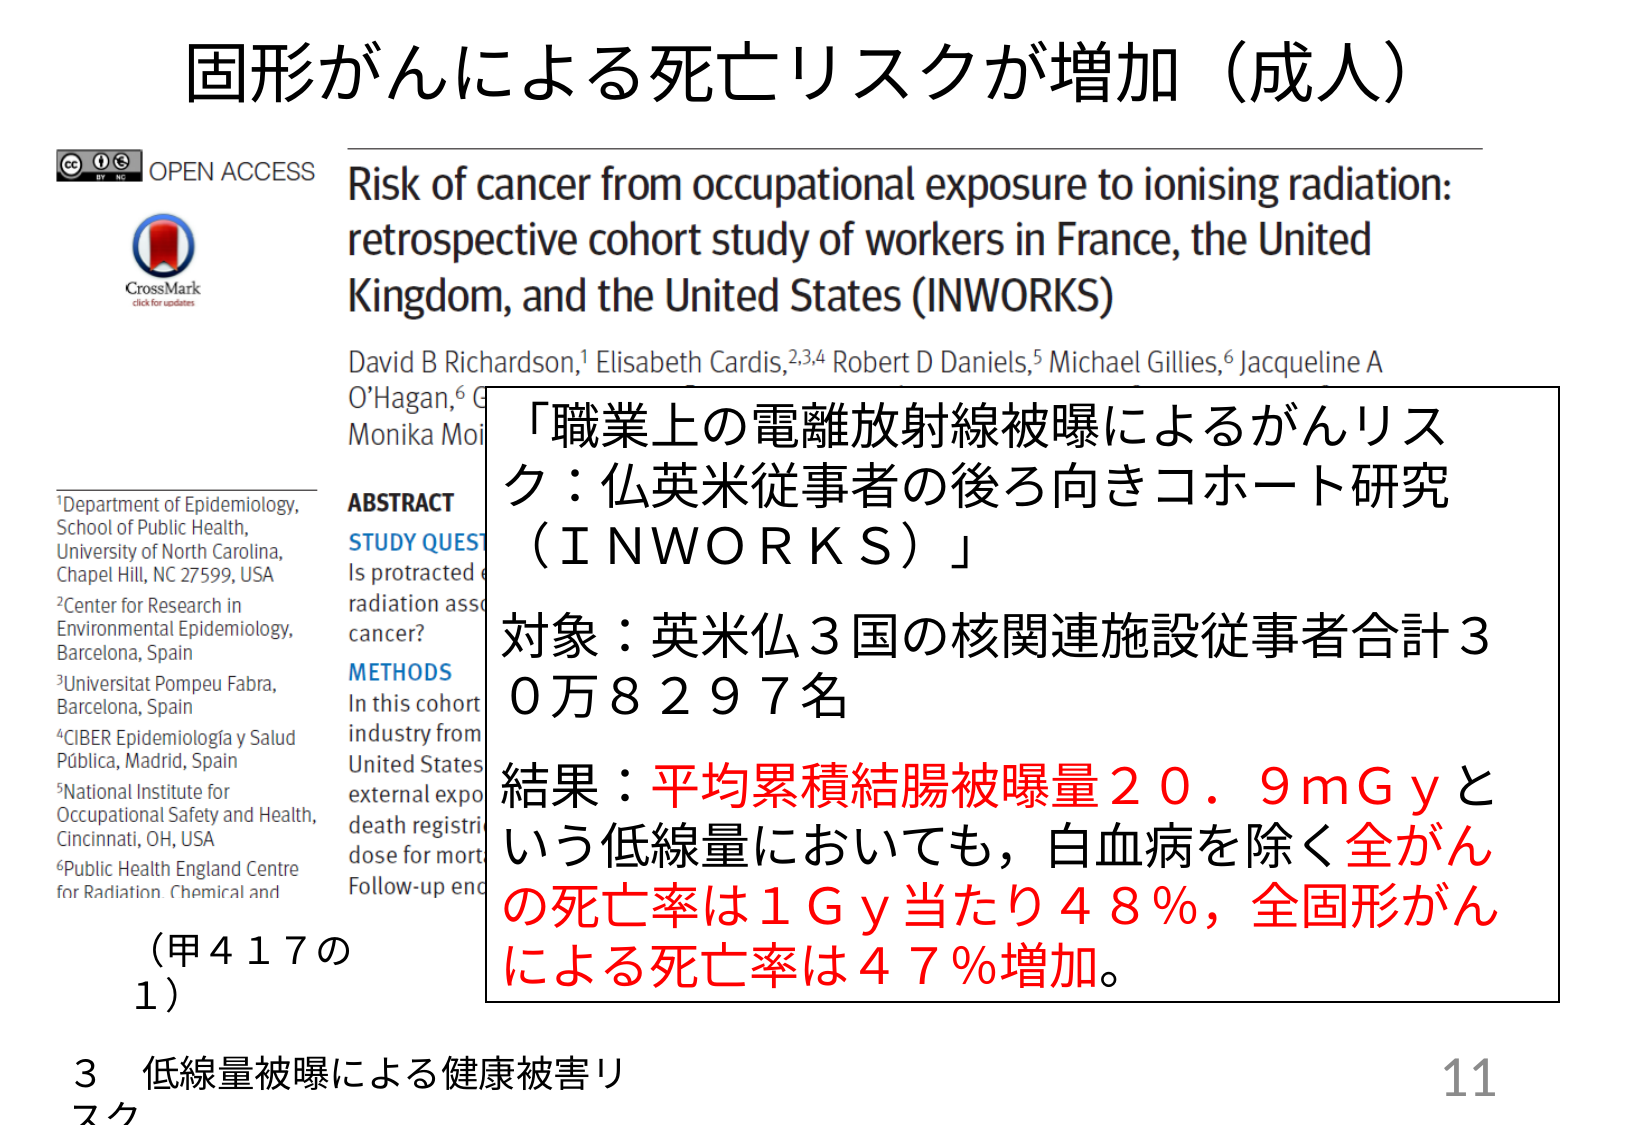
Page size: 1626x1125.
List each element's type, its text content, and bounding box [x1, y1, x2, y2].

text_box （甲４１７の１） [112, 919, 400, 1025]
text_box ３ 低線量被曝による健康被害リスク [52, 1042, 672, 1125]
text_box 固形がんによる死亡リスクが増加（成人） [37, 23, 1595, 118]
picture [52, 146, 1502, 898]
slide_number 11 [1147, 1042, 1514, 1103]
text_box 「職業上の電離放射線被曝によるがんリスク：仏英米従事者の後ろ向きコホート研究（ＩＮＷＯＲＫＳ）」 対象：英米仏３国の核関連施設従事者合計３０万８２９７名 結果：平均累積結腸被曝量２０．９ｍＧｙという低線量においても，白血病を除く全がんの死亡率は１Ｇｙ当たり４８％，全固形がんによる死亡率は４７％増加。 [485, 386, 1560, 1003]
